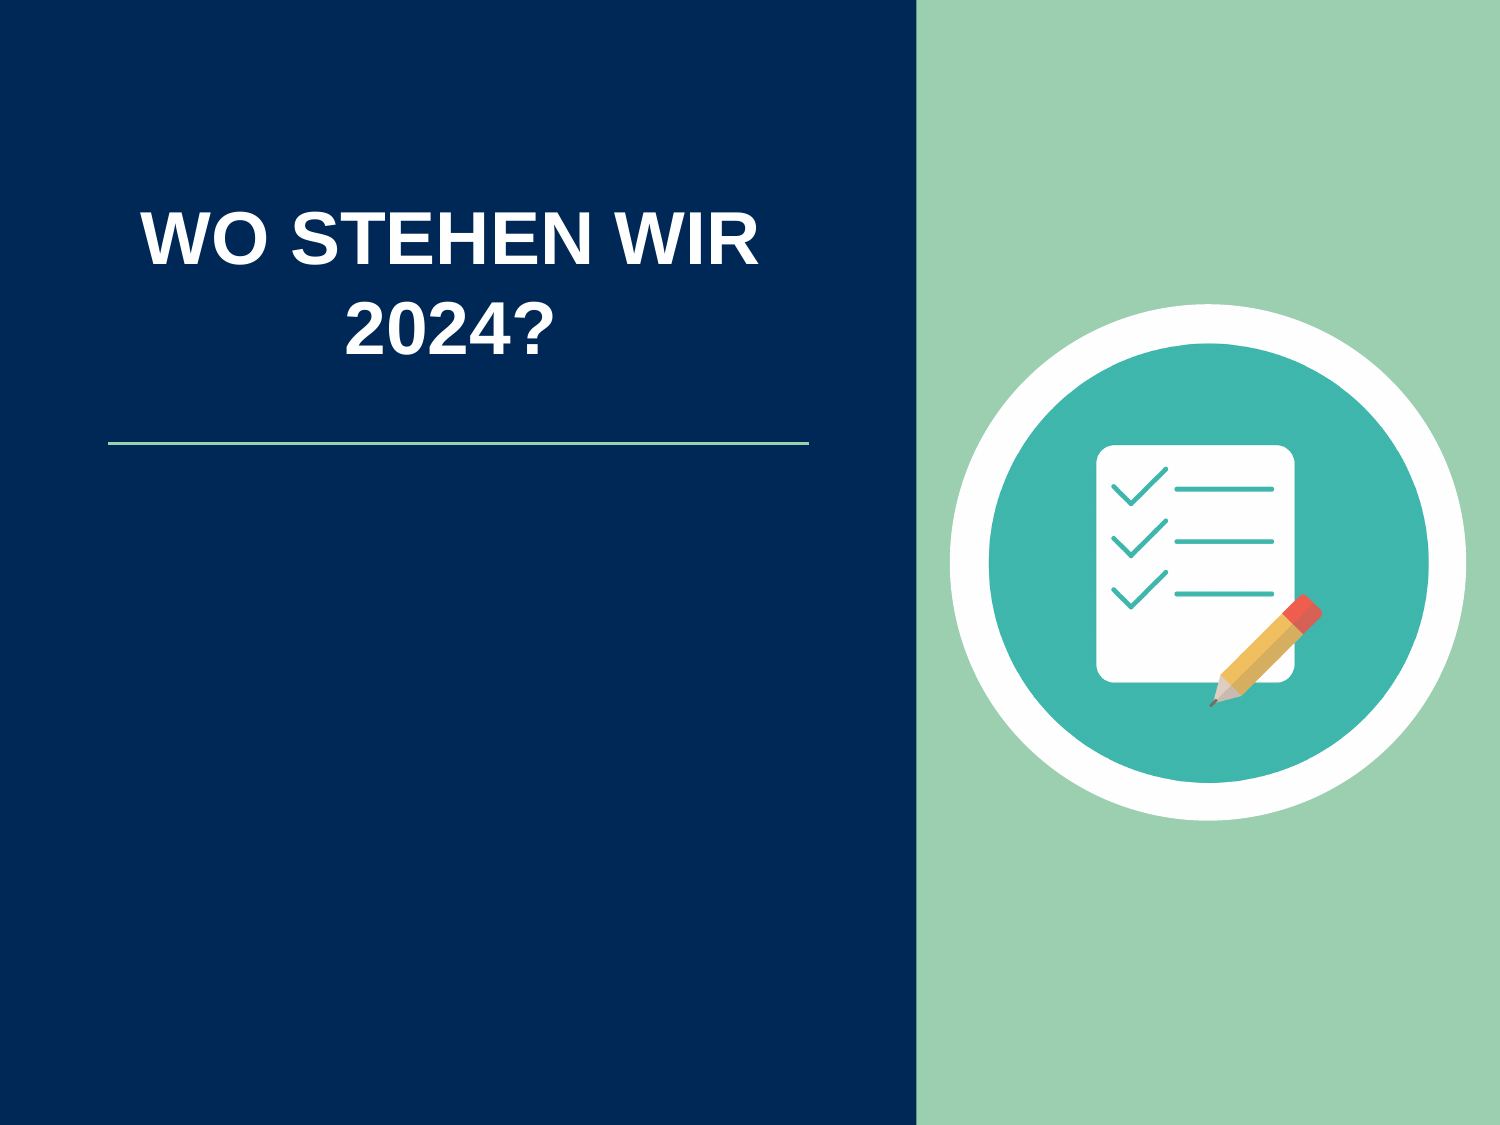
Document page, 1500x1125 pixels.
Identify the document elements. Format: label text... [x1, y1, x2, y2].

text_box Wo stehen wir 2024? [108, 189, 794, 331]
picture [949, 304, 1467, 821]
